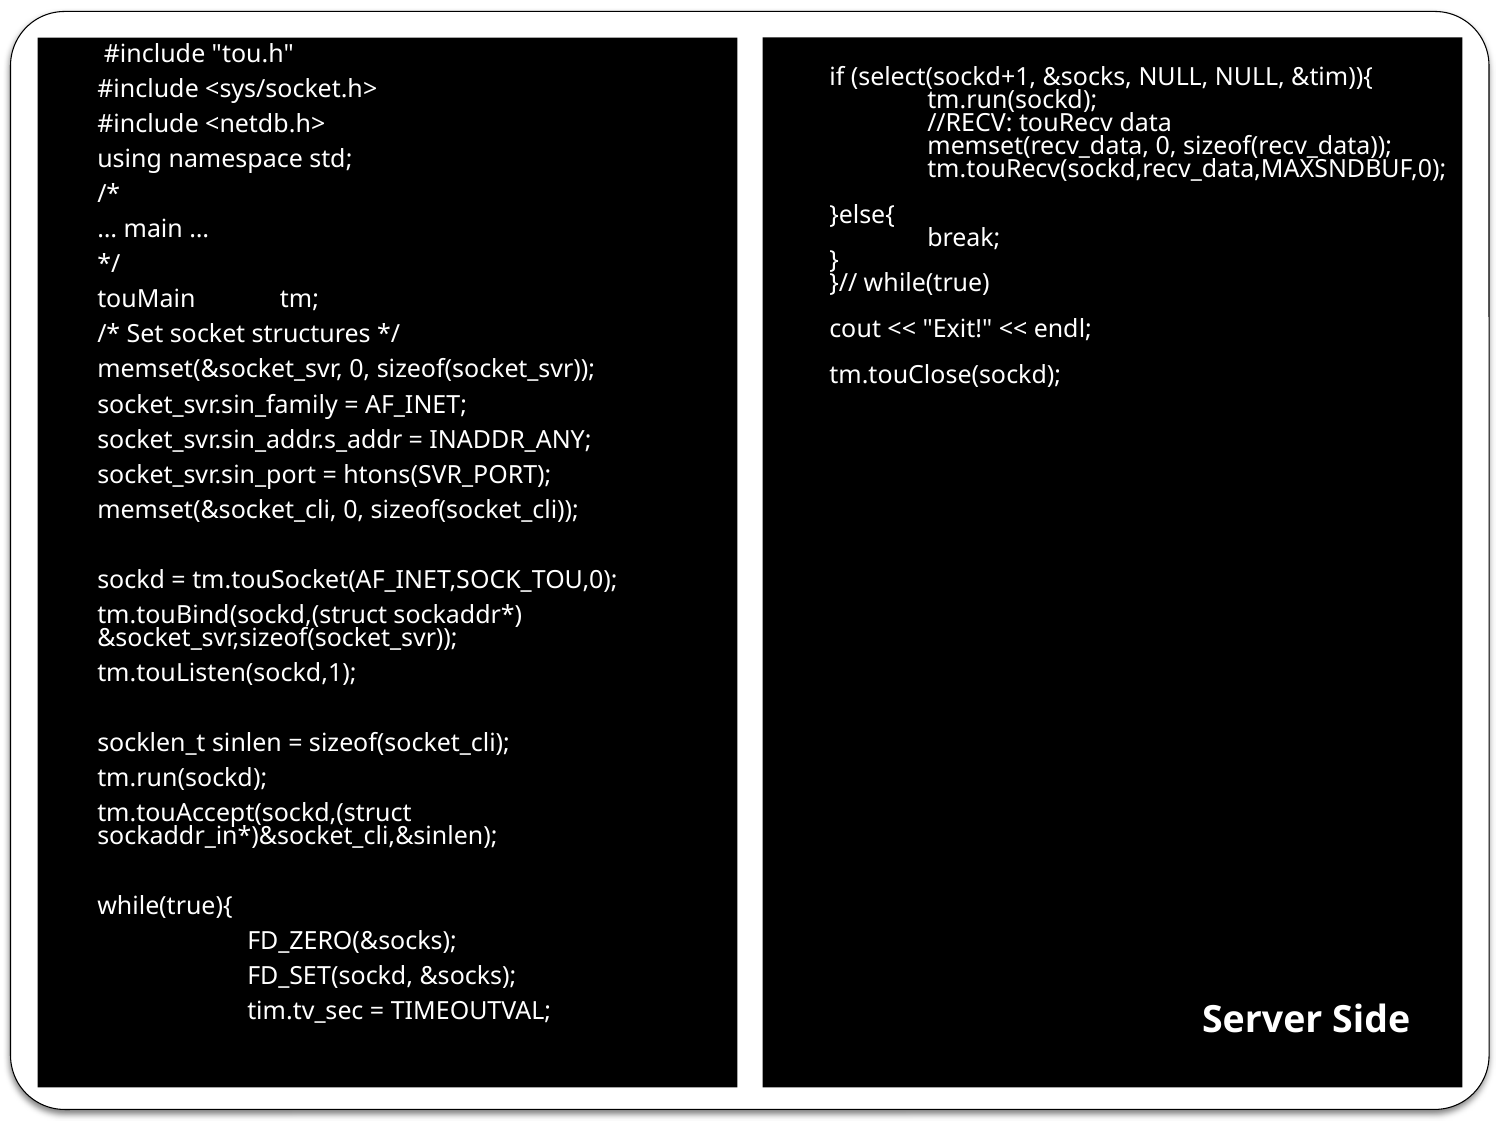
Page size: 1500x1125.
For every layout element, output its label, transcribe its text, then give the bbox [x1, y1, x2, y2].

text_box if (select(sockd+1, &socks, NULL, NULL, &tim)){ tm.run(sockd); //RECV: touRecv data memset(recv_data, 0, sizeof(recv_data)); tm.touRecv(sockd,recv_data,MAXSNDBUF,0); }else{ break; } }// while(true) cout << "Exit!" << endl; tm.touClose(sockd); [762, 37, 1463, 1088]
list #include "tou.h" #include <sys/socket.h> #include <netdb.h> using namespace std; /* … main … */ touMain tm; /* Set socket structures */ memset(&socket_svr, 0, sizeof(socket_svr)); socket_svr.sin_family = AF_INET; socket_svr.sin_addr.s_addr = INADDR_ANY; socket_svr.sin_port = htons(SVR_PORT); memset(&socket_cli, 0, sizeof(socket_cli)); sockd = tm.touSocket(AF_INET,SOCK_TOU,0); tm.touBind(sockd,(struct sockaddr*) &socket_svr,sizeof(socket_svr)); tm.touListen(sockd,1); socklen_t sinlen = sizeof(socket_cli); tm.run(sockd); tm.touAccept(sockd,(struct sockaddr_in*)&socket_cli,&sinlen); while(true){ FD_ZERO(&socks); FD_SET(sockd, &socks); tim.tv_sec = TIMEOUTVAL; [37, 37, 738, 1088]
text_box Server Side [1187, 987, 1500, 1048]
